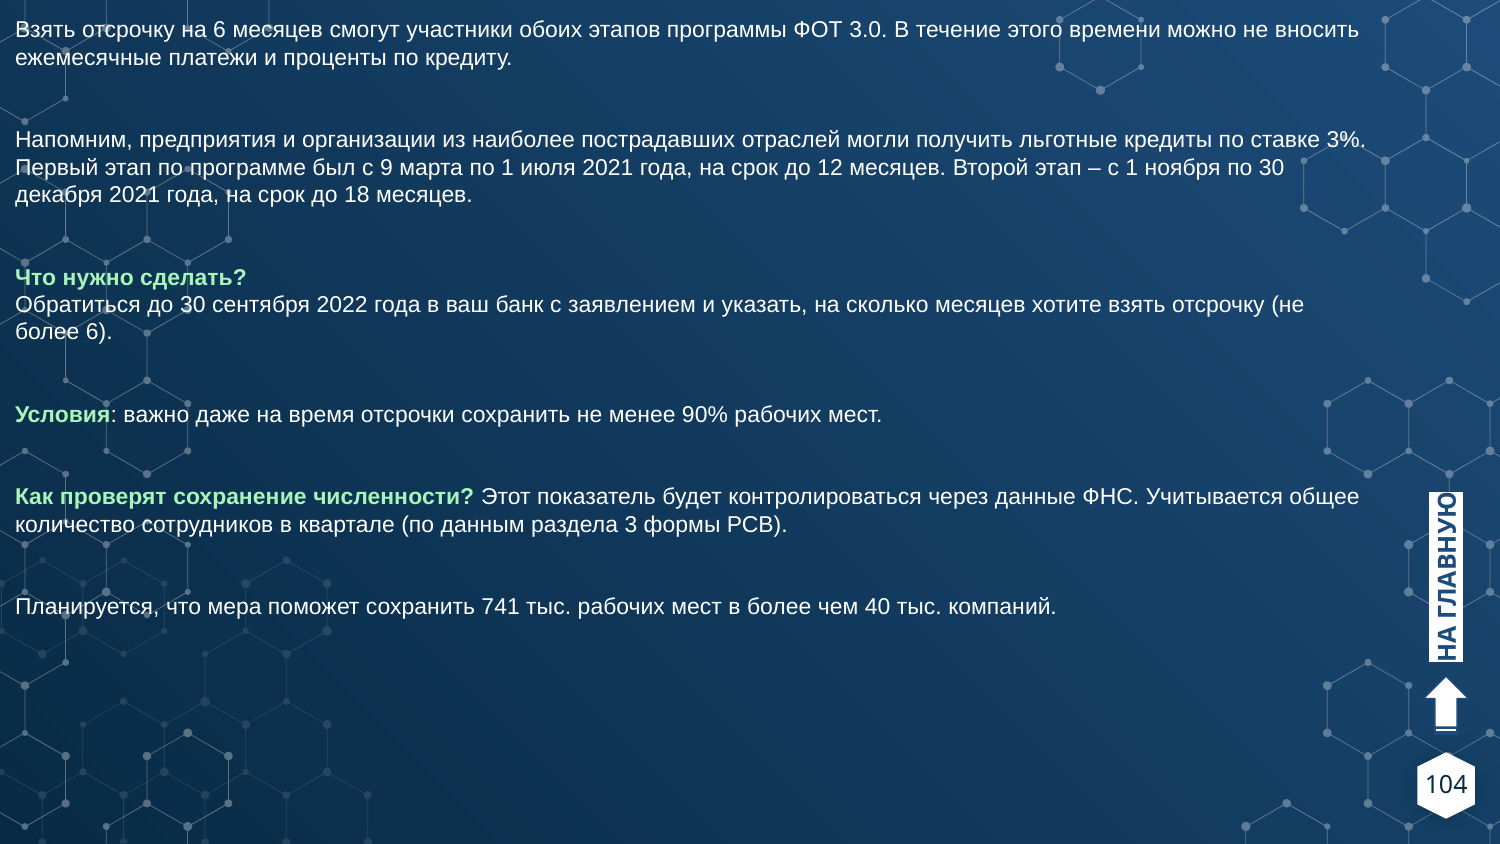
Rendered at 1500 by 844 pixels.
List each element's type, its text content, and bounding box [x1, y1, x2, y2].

text_box Взять отсрочку на 6 месяцев смогут участники обоих этапов программы ФОТ 3.0. В течение этого времени можно не вносить ежемесячные платежи и проценты по кредиту. Напомним, предприятия и организации из наиболее пострадавших отраслей могли получить льготные кредиты по ставке 3%. Первый этап по программе был с 9 марта по 1 июля 2021 года, на срок до 12 месяцев. Второй этап – с 1 ноября по 30 декабря 2021 года, на срок до 18 месяцев. Что нужно сделать? Обратиться до 30 сентября 2022 года в ваш банк с заявлением и указать, на сколько месяцев хотите взять отсрочку (не более 6). Условия: важно даже на время отсрочки сохранить не менее 90% рабочих мест. Как проверят сохранение численности? Этот показатель будет контролироваться через данные ФНС. Учитывается общее количество сотрудников в квартале (по данным раздела 3 формы РСВ). Планируется, что мера поможет сохранить 741 тыс. рабочих мест в более чем 40 тыс. компаний. [0, 0, 1391, 635]
text_box НА ГЛАВНУЮ [1415, 451, 1476, 678]
text_box [1423, 678, 1469, 735]
slide_number 104 [1417, 752, 1475, 819]
